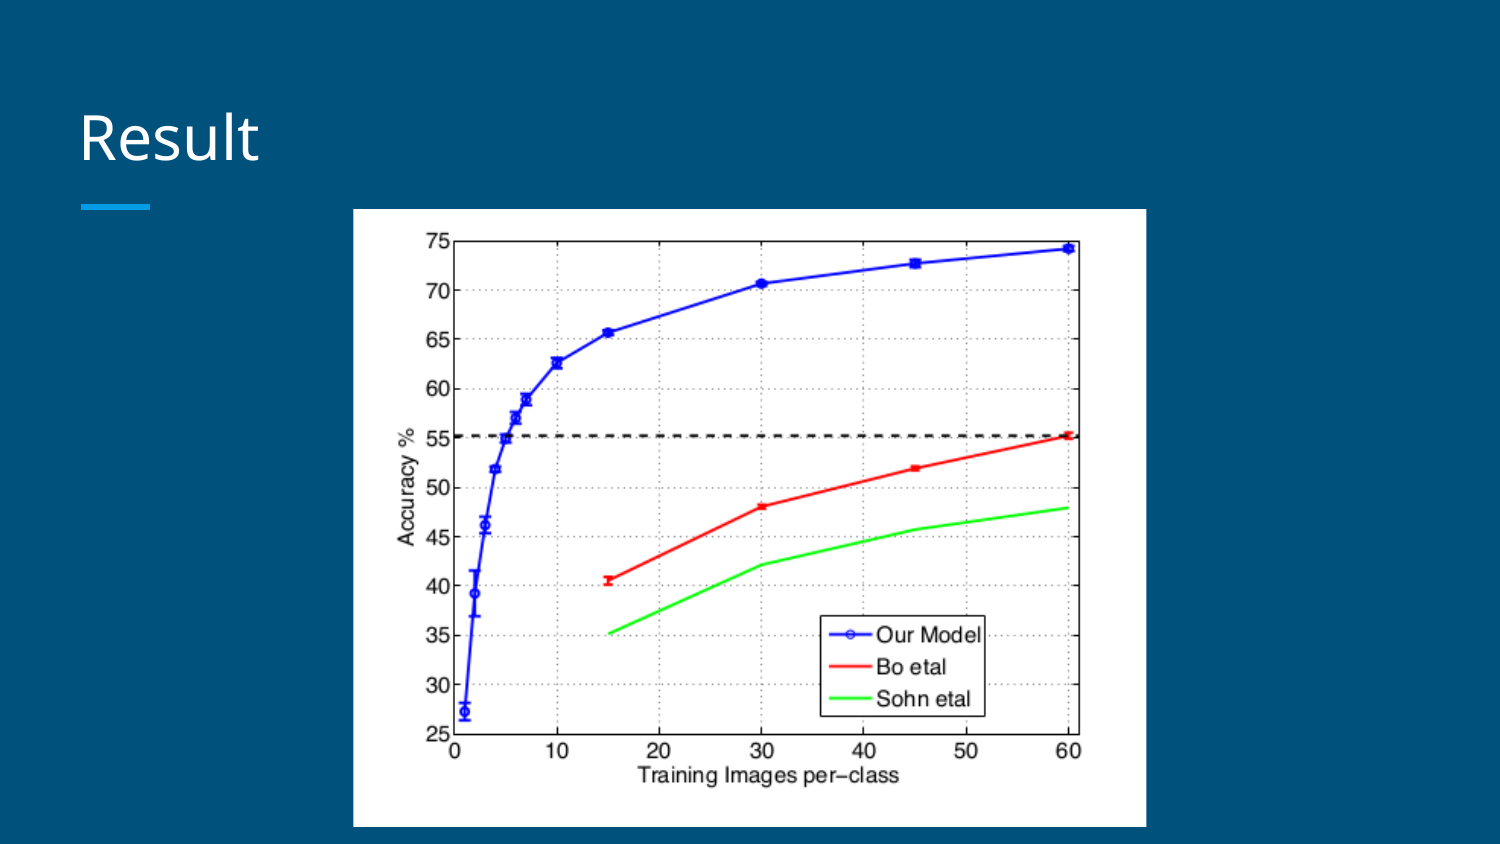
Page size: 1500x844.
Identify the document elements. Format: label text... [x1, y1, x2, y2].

title Result [63, 75, 1437, 188]
picture [354, 210, 1146, 826]
